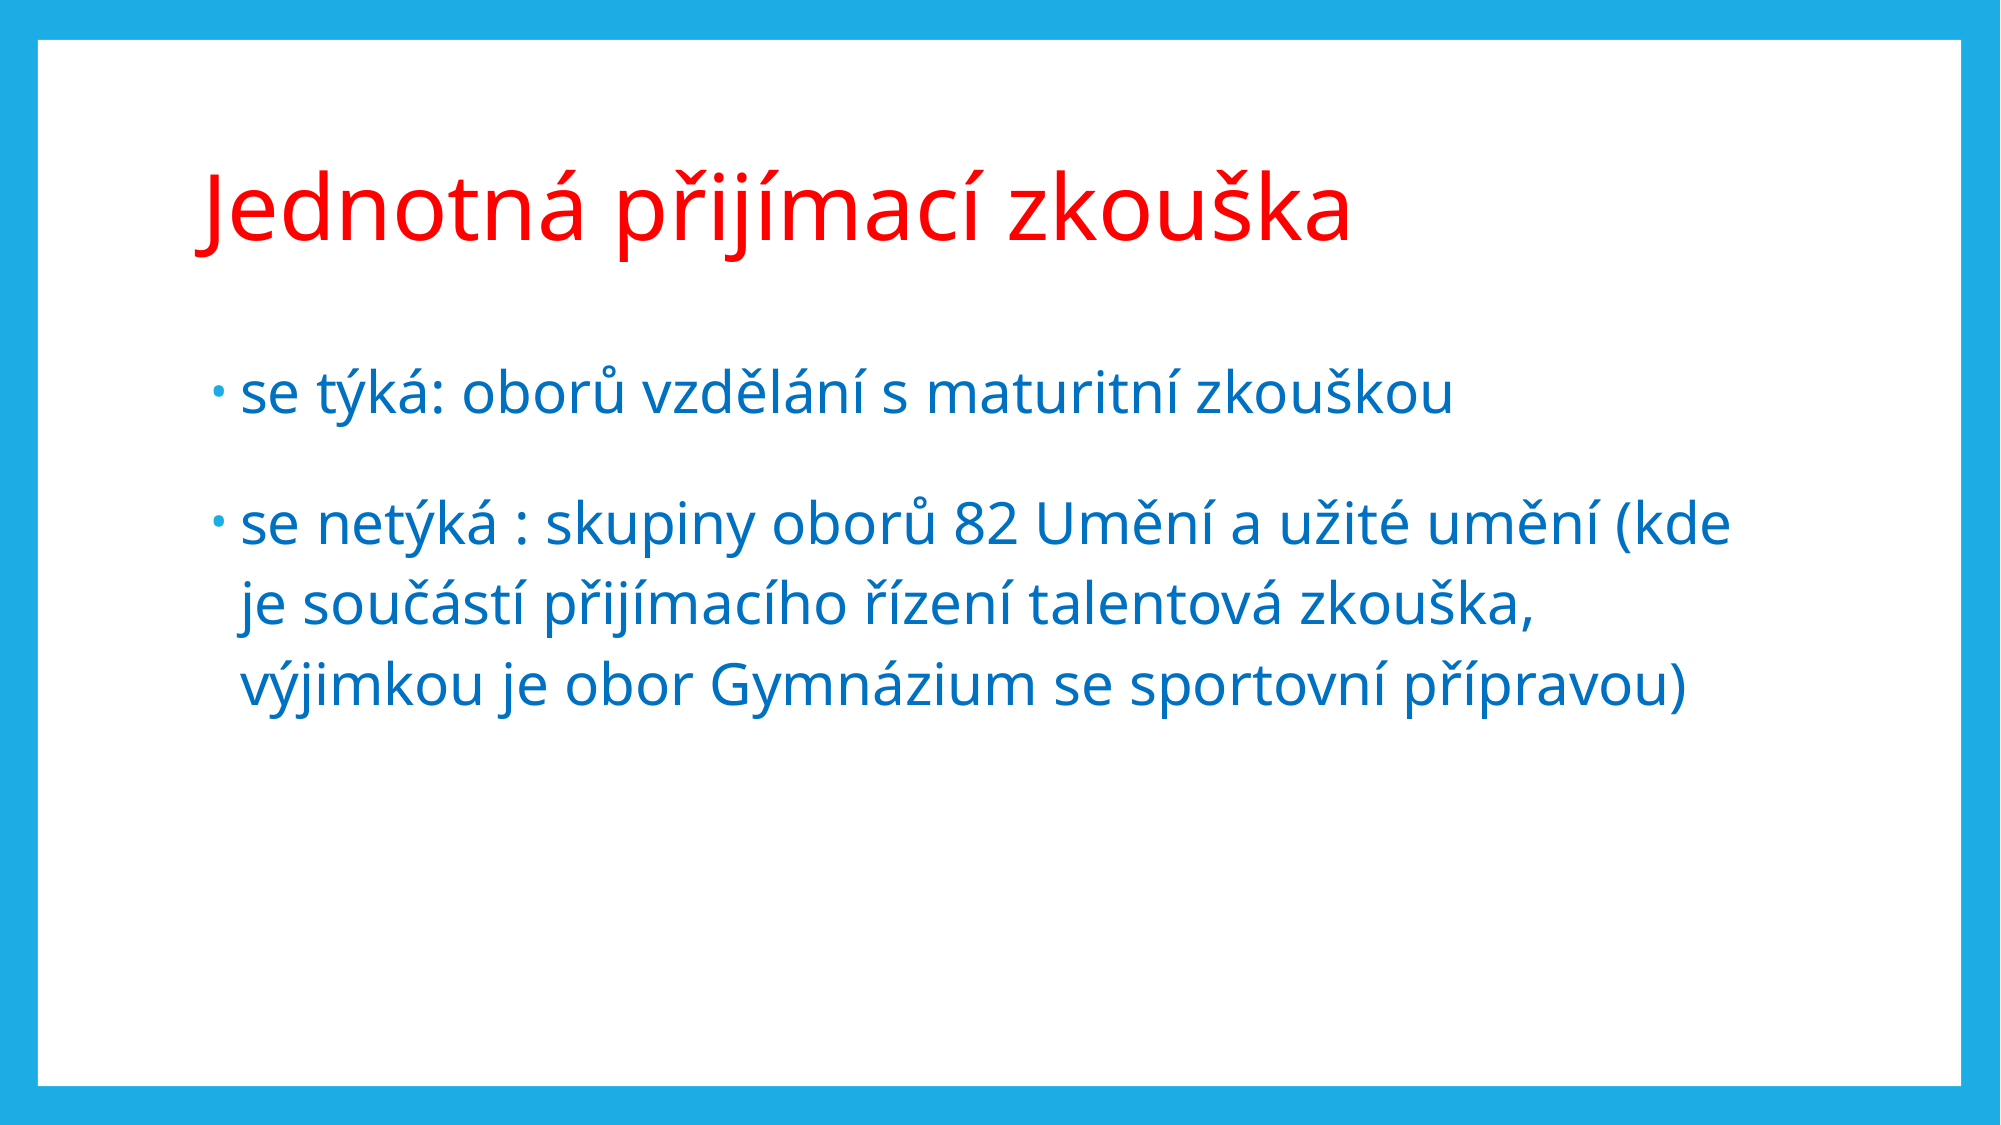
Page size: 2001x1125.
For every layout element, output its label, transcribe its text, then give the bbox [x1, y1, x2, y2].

list se týká: oborů vzdělání s maturitní zkouškou se netýká : skupiny oborů 82 Umění a užité umění (kde je součástí přijímacího řízení talentová zkouška, výjimkou je obor Gymnázium se sportovní přípravou) [187, 337, 1808, 1000]
title Jednotná přijímací zkouška [187, 99, 1808, 323]
